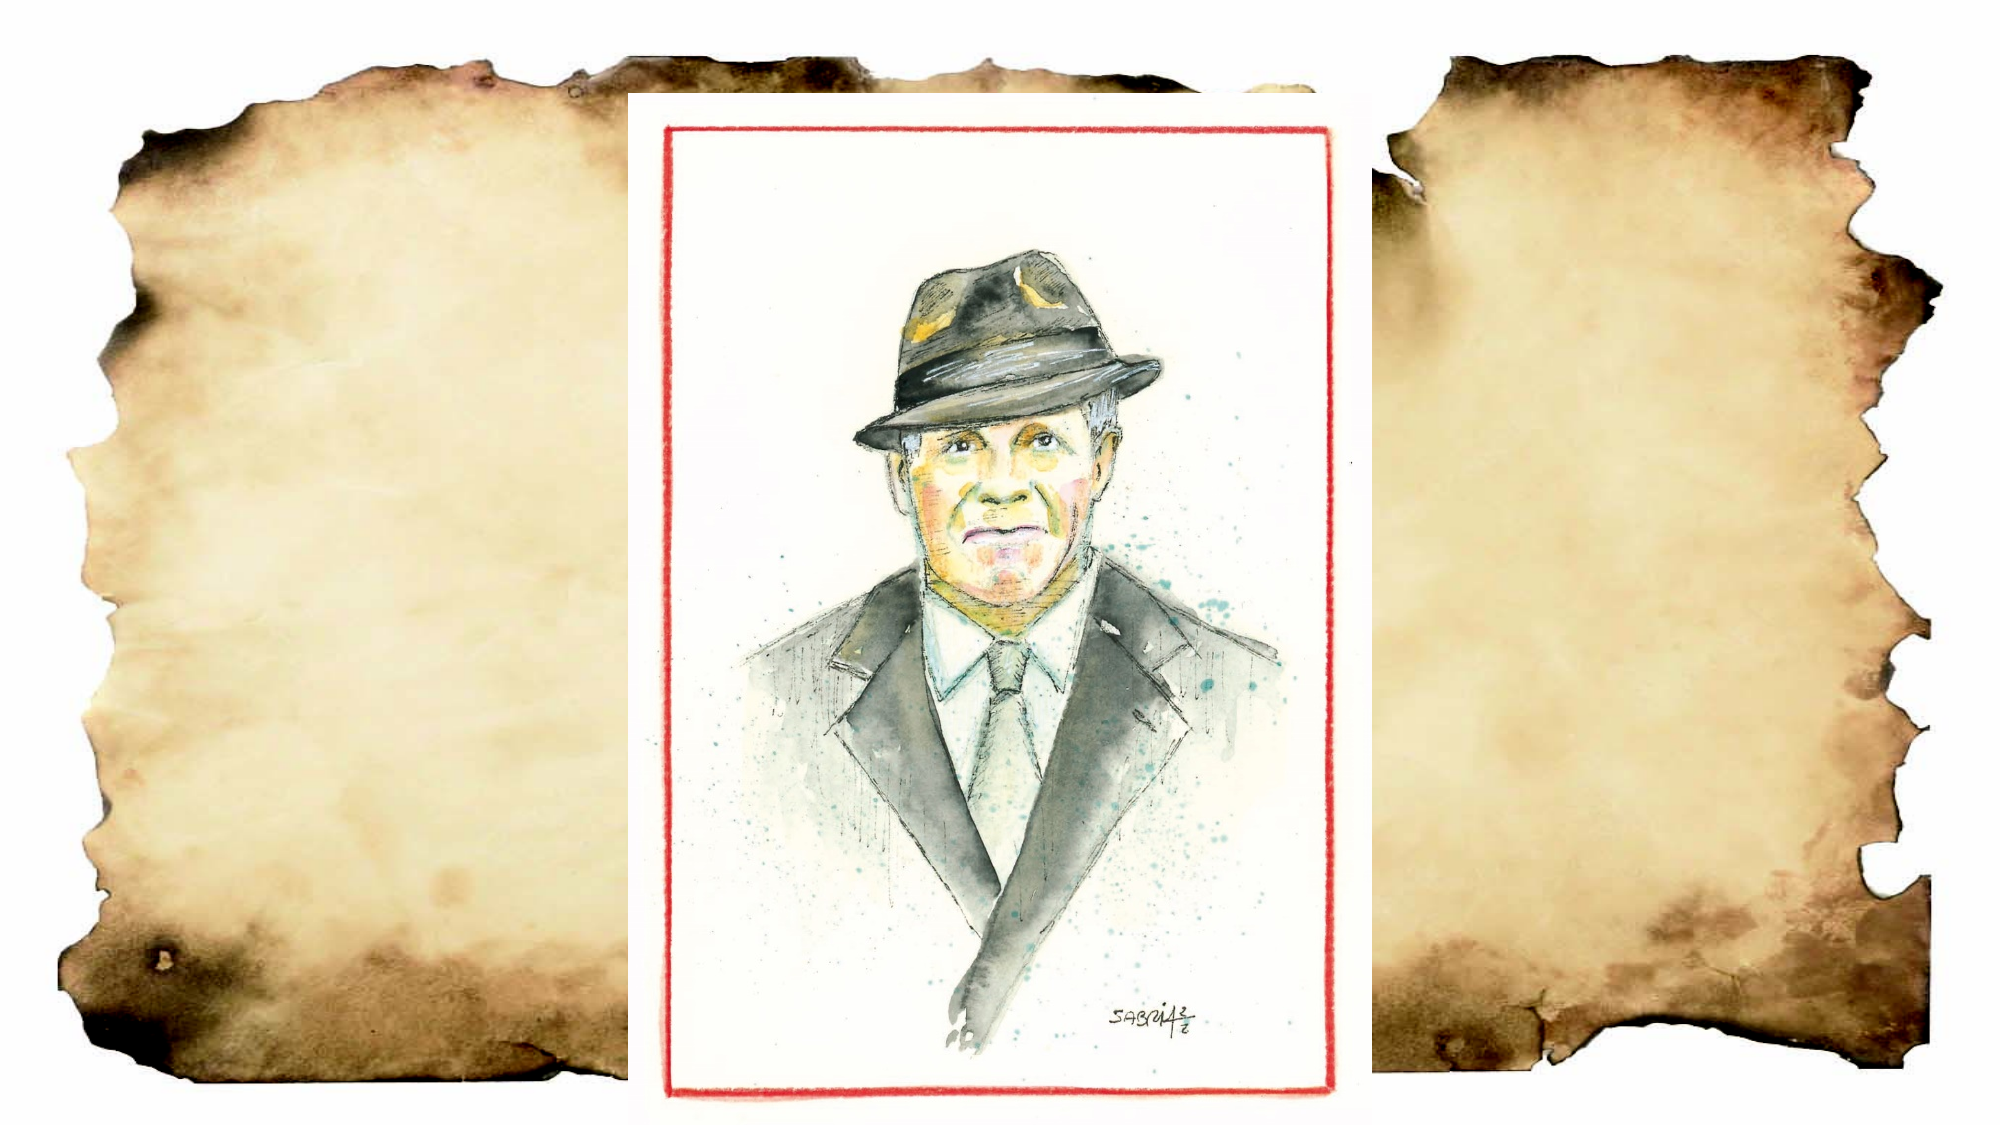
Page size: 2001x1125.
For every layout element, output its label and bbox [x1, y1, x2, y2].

picture [0, 0, 2001, 1125]
list [628, 93, 1372, 1125]
